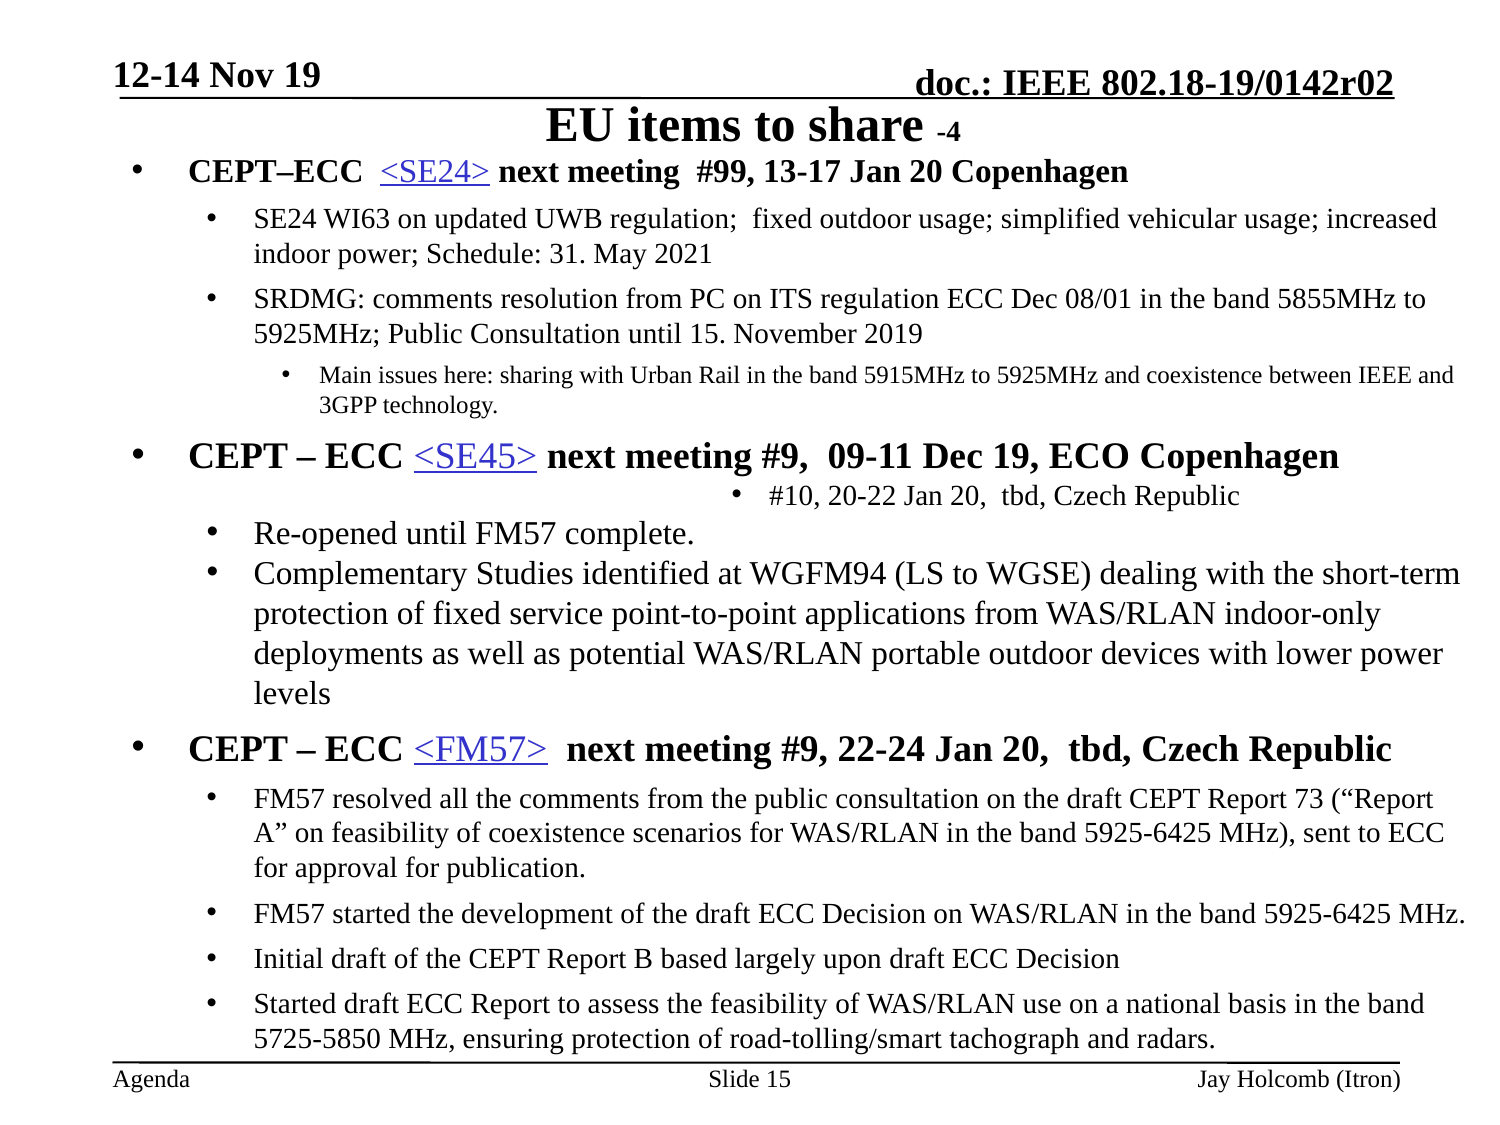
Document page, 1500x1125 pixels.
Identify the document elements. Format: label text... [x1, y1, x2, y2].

slide_number Slide 15 [699, 1061, 800, 1123]
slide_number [112, 49, 488, 95]
title EU items to share -4 [115, 112, 1392, 131]
list CEPT–ECC <SE24> next meeting #99, 13-17 Jan 20 Copenhagen SE24 WI63 on updated UWB regulation; fixed outdoor usage; simplified vehicular usage; increased indoor power; Schedule: 31. May 2021 SRDMG: comments resolution from PC on ITS regulation ECC Dec 08/01 in the band 5855MHz to 5925MHz; Public Consultation until 15. November 2019 Main issues here: sharing with Urban Rail in the band 5915MHz to 5925MHz and coexistence between IEEE and 3GPP technology. CEPT – ECC <SE45> next meeting #9, 09-11 Dec 19, ECO Copenhagen #10, 20-22 Jan 20, tbd, Czech Republic Re-opened until FM57 complete. Complementary Studies identified at WGFM94 (LS to WGSE) dealing with the short-term protection of fixed service point-to-point applications from WAS/RLAN indoor-only deployments as well as potential WAS/RLAN portable outdoor devices with lower power levels CEPT – ECC <FM57> next meeting #9, 22-24 Jan 20, tbd, Czech Republic FM57 resolved all the comments from the public consultation on the draft CEPT Report 73 (“Report A” on feasibility of coexistence scenarios for WAS/RLAN in the band 5925-6425 MHz), sent to ECC for approval for publication. FM57 started the development of the draft ECC Decision on WAS/RLAN in the band 5925-6425 MHz. Initial draft of the CEPT Report B based largely upon draft ECC Decision Started draft ECC Report to assess the feasibility of WAS/RLAN use on a national basis in the band 5725-5850 MHz, ensuring protection of road-tolling/smart tachograph and radars. [116, 141, 1488, 1014]
footer Jay Holcomb (Itron) [878, 1061, 1402, 1093]
